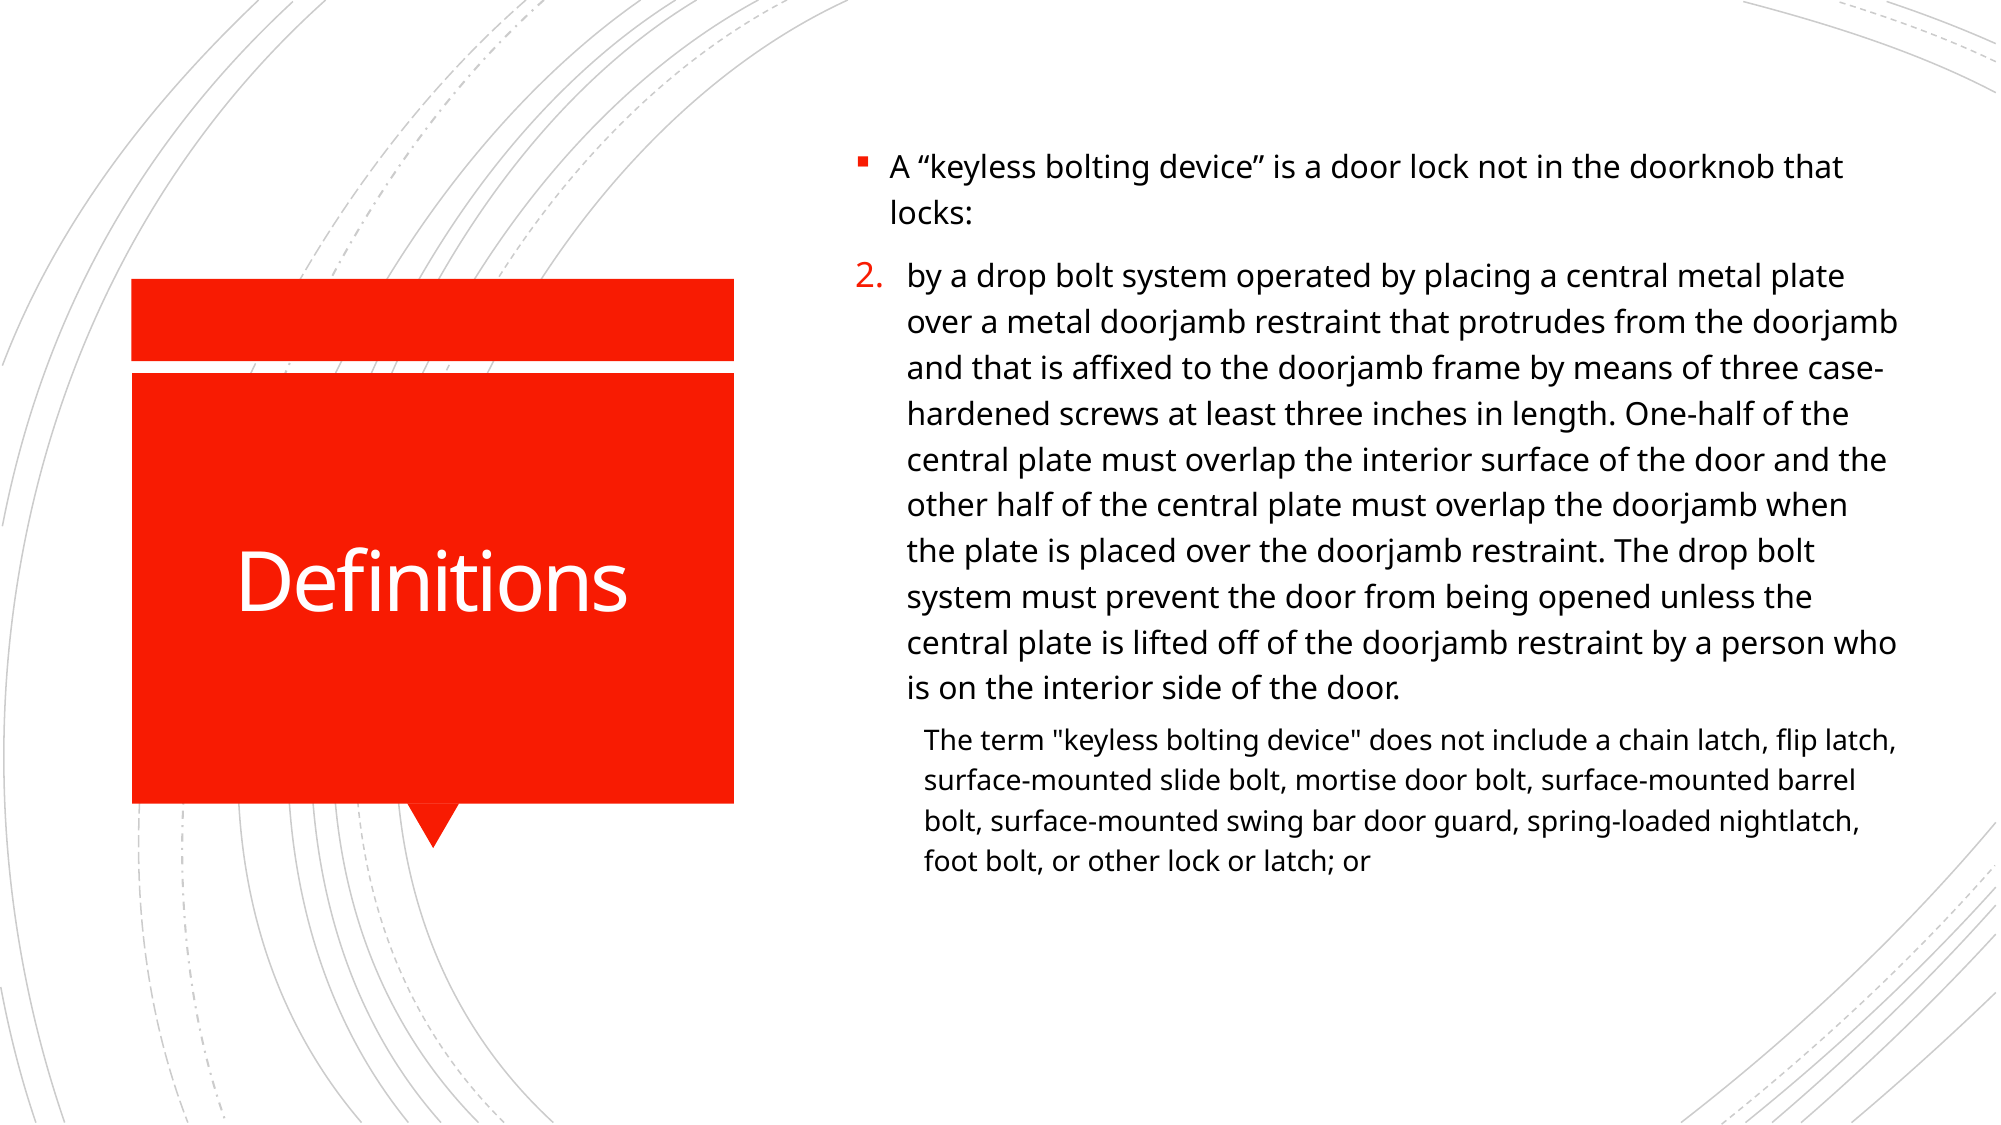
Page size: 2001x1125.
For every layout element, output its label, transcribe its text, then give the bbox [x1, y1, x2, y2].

list A “keyless bolting device” is a door lock not in the doorknob that locks: by a drop bolt system operated by placing a central metal plate over a metal doorjamb restraint that protrudes from the doorjamb and that is affixed to the doorjamb frame by means of three case-hardened screws at least three inches in length. One-half of the central plate must overlap the interior surface of the door and the other half of the central plate must overlap the doorjamb when the plate is placed over the doorjamb restraint. The drop bolt system must prevent the door from being opened unless the central plate is lifted off of the doorjamb restraint by a person who is on the interior side of the door. The term "keyless bolting device" does not include a chain latch, flip latch, surface-mounted slide bolt, mortise door bolt, surface-mounted barrel bolt, surface-mounted swing bar door guard, spring-loaded nightlatch, foot bolt, or other lock or latch; or [840, 131, 1914, 898]
title Definitions [145, 383, 721, 789]
